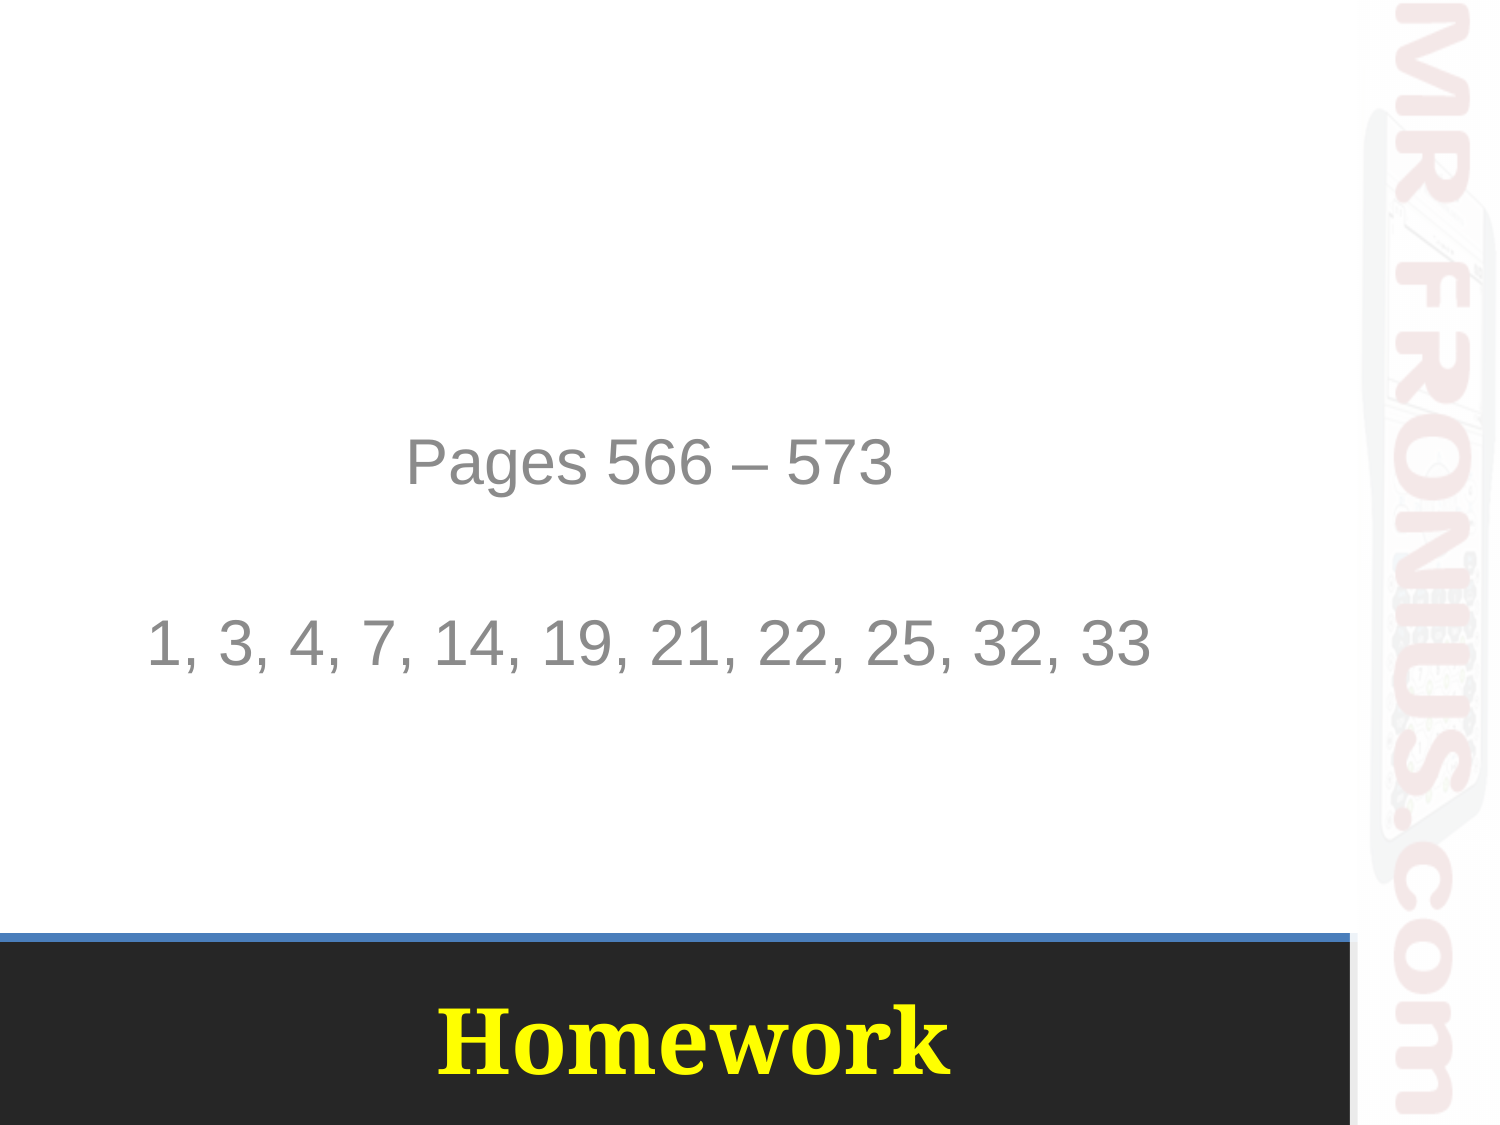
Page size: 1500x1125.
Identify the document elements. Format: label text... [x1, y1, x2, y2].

title Homework [37, 950, 1350, 1125]
subtitle Pages 566 – 573 1, 3, 4, 7, 14, 19, 21, 22, 25, 32, 33 [125, 412, 1175, 700]
